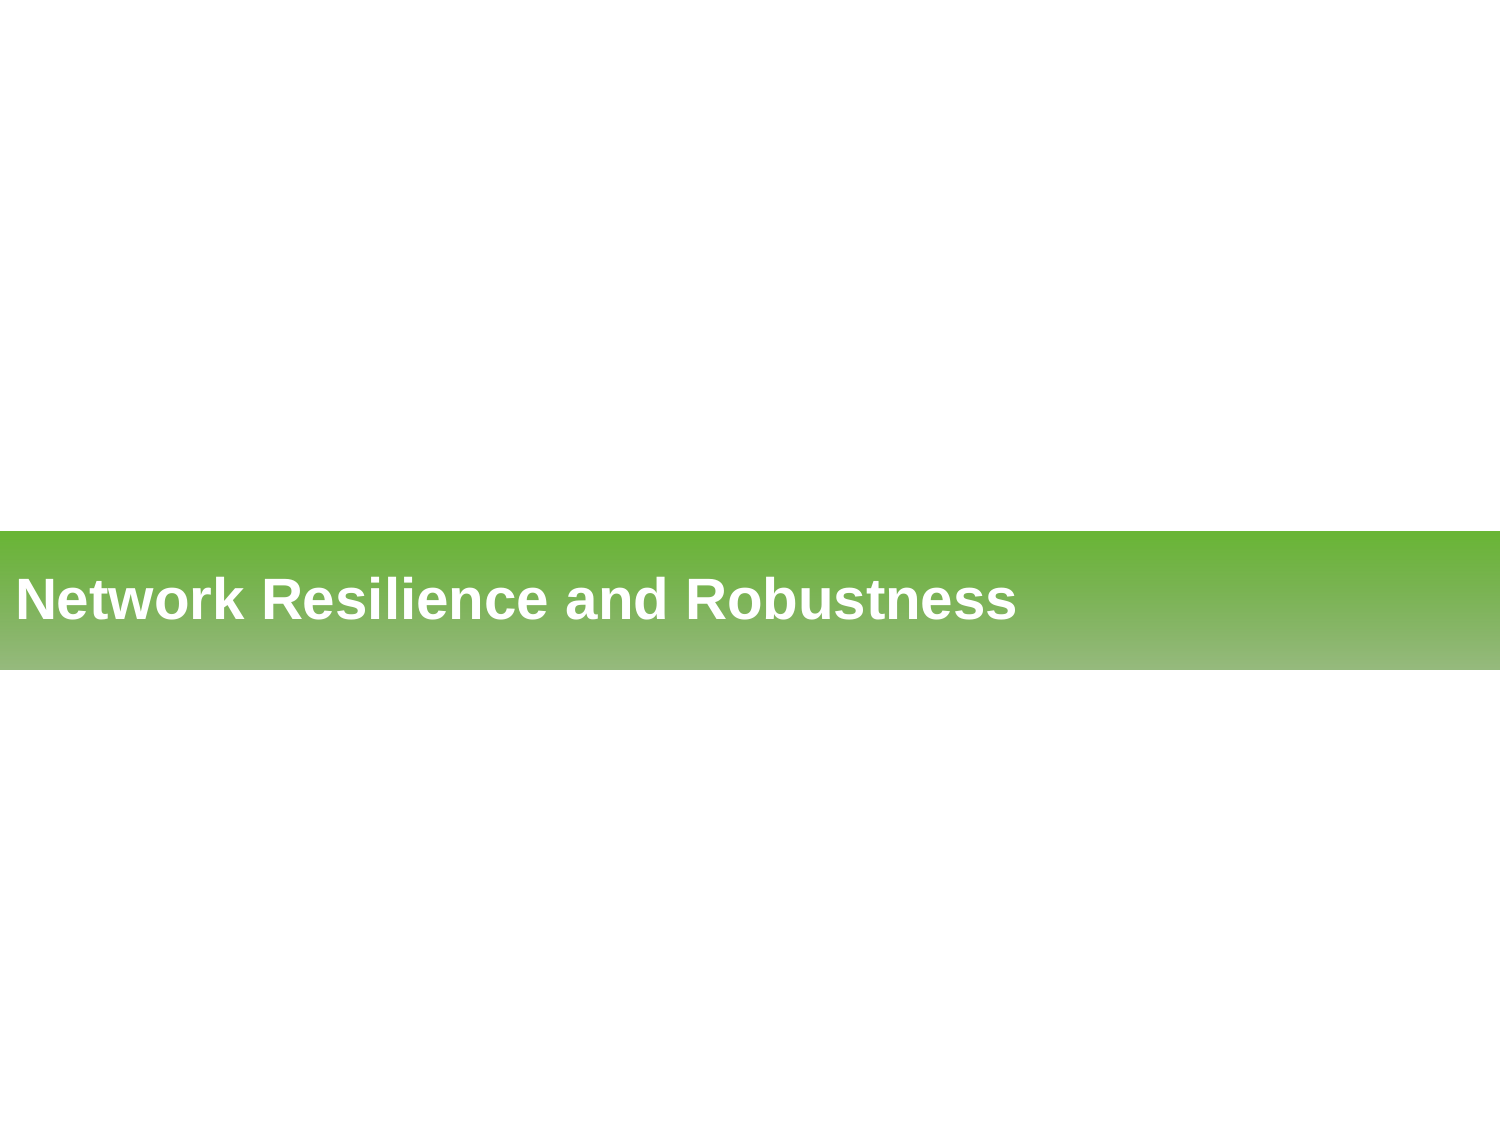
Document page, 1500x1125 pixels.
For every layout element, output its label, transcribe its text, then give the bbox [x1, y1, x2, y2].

title Network Resilience and Robustness [0, 532, 1500, 670]
